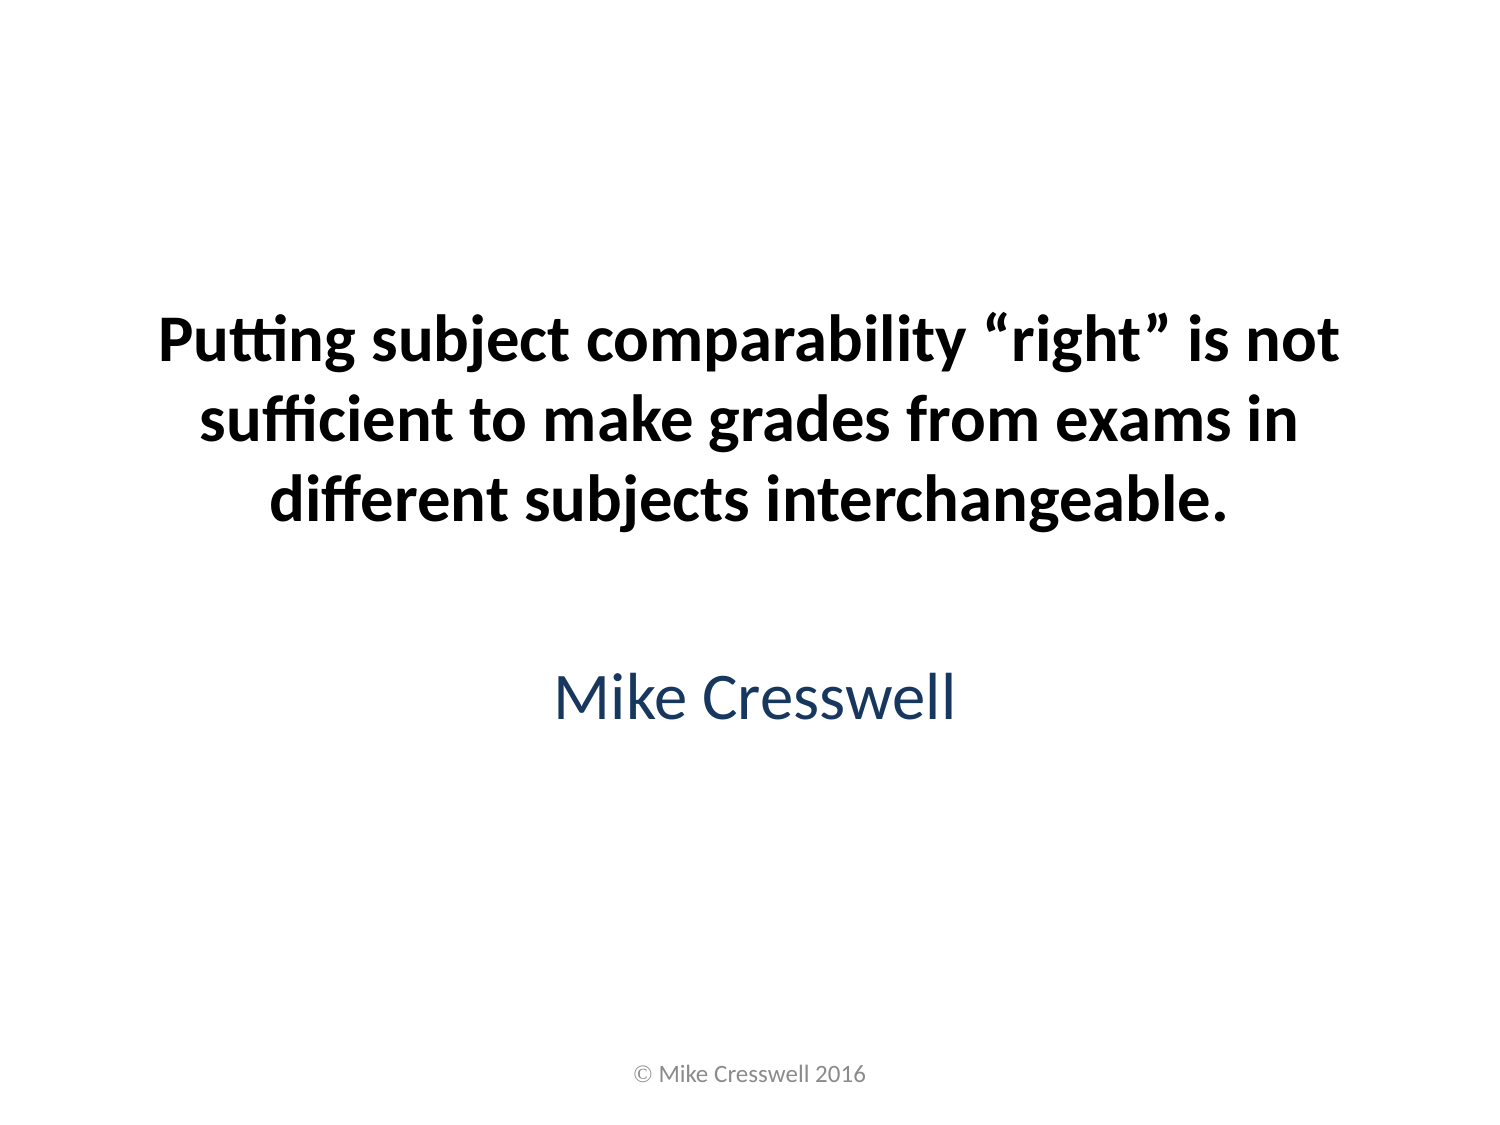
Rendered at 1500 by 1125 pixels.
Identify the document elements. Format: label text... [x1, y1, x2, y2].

title Putting subject comparability “right” is not sufficient to make grades from exams in different subjects interchangeable. [112, 208, 1388, 622]
footer Ó Mike Cresswell 2016 [512, 1042, 988, 1103]
subtitle Mike Cresswell [230, 645, 1281, 831]
